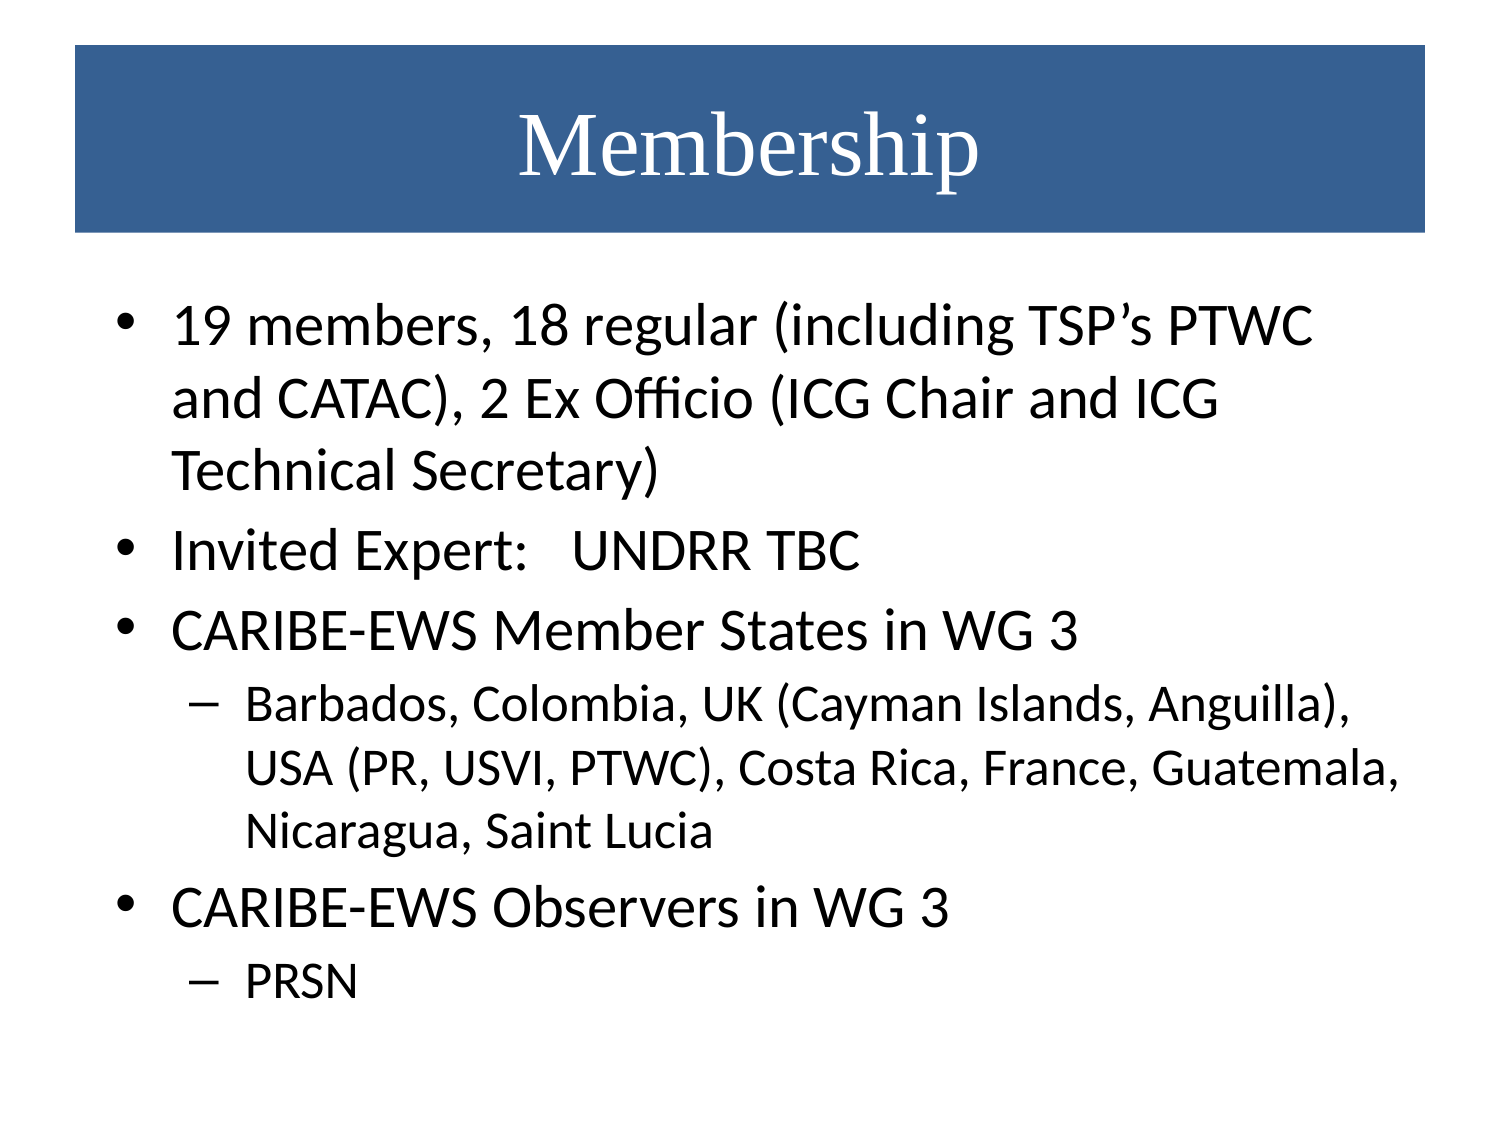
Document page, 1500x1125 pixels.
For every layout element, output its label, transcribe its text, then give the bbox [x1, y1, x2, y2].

list 19 members, 18 regular (including TSP’s PTWC and CATAC), 2 Ex Officio (ICG Chair and ICG Technical Secretary) Invited Expert: UNDRR TBC CARIBE-EWS Member States in WG 3 Barbados, Colombia, UK (Cayman Islands, Anguilla), USA (PR, USVI, PTWC), Costa Rica, France, Guatemala, Nicaragua, Saint Lucia CARIBE-EWS Observers in WG 3 PRSN [82, 277, 1433, 1020]
title Membership [75, 45, 1425, 233]
